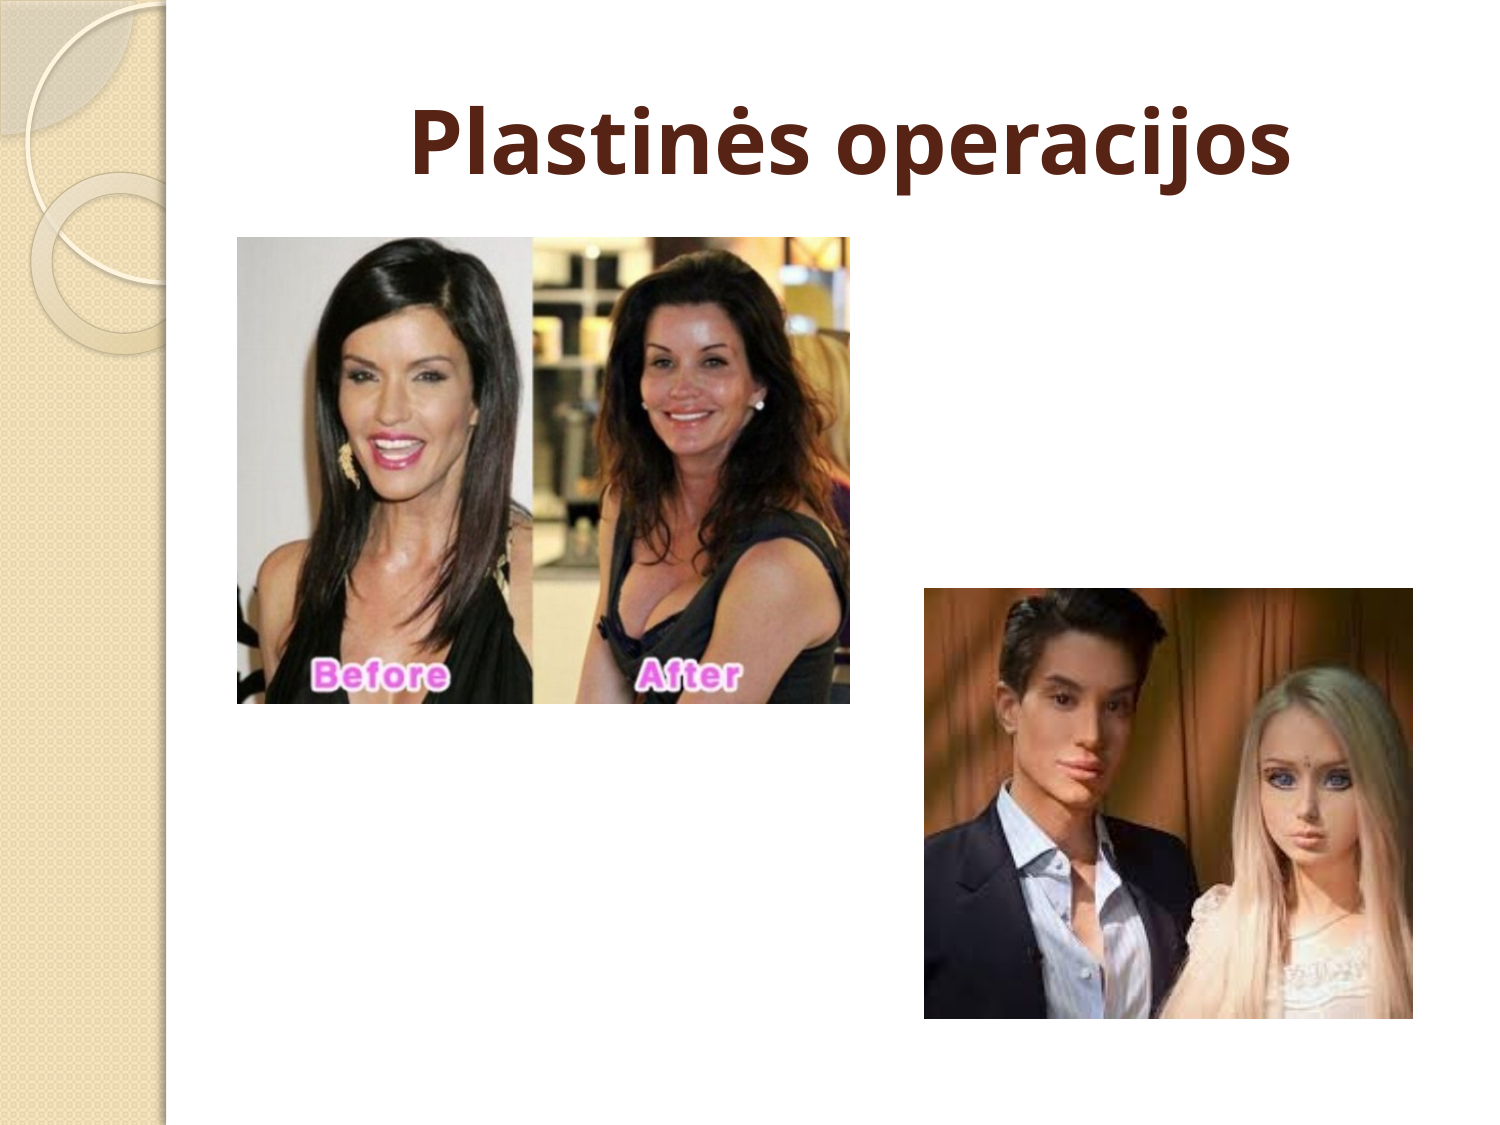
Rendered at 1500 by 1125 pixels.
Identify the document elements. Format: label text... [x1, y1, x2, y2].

picture [924, 588, 1413, 1020]
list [237, 237, 851, 704]
title Plastinės operacijos [235, 45, 1466, 233]
